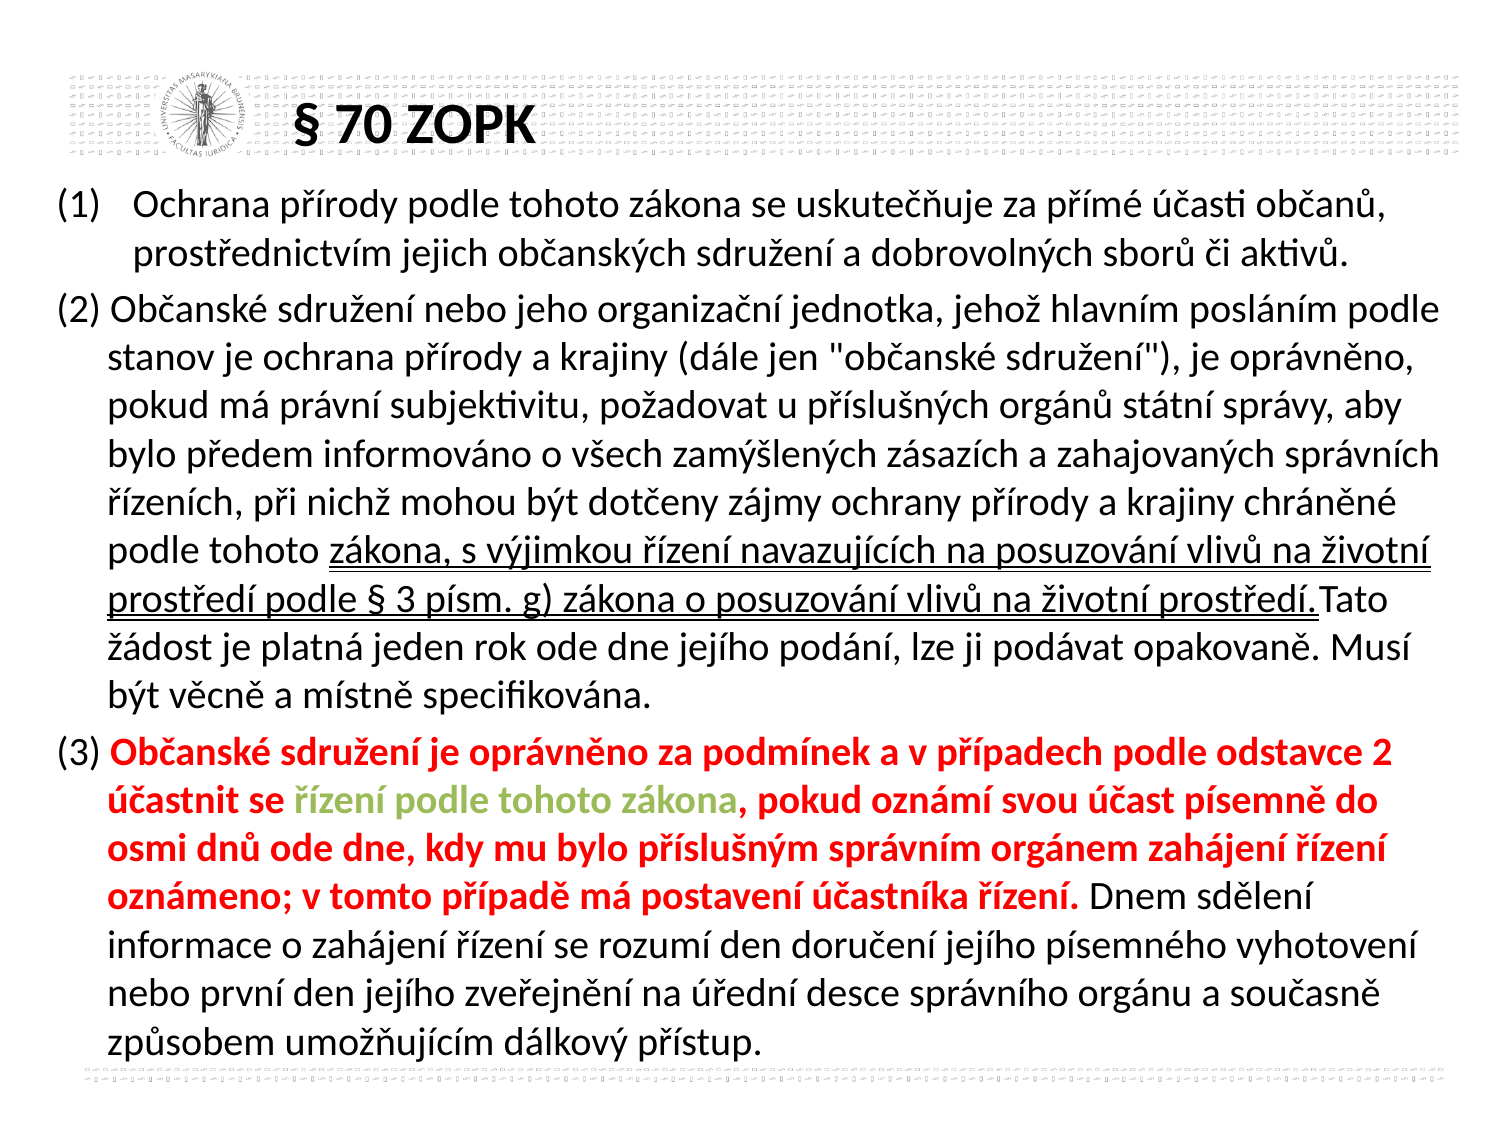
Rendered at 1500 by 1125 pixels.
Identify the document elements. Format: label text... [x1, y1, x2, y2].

list Ochrana přírody podle tohoto zákona se uskutečňuje za přímé účasti občanů, prostřednictvím jejich občanských sdružení a dobrovolných sborů či aktivů. (2) Občanské sdružení nebo jeho organizační jednotka, jehož hlavním posláním podle stanov je ochrana přírody a krajiny (dále jen "občanské sdružení"), je oprávněno, pokud má právní subjektivitu, požadovat u příslušných orgánů státní správy, aby bylo předem informováno o všech zamýšlených zásazích a zahajovaných správních řízeních, při nichž mohou být dotčeny zájmy ochrany přírody a krajiny chráněné podle tohoto zákona, s výjimkou řízení navazujících na posuzování vlivů na životní prostředí podle § 3 písm. g) zákona o posuzování vlivů na životní prostředí.Tato žádost je platná jeden rok ode dne jejího podání, lze ji podávat opakovaně. Musí být věcně a místně specifikována. (3) Občanské sdružení je oprávněno za podmínek a v případech podle odstavce 2 účastnit se řízení podle tohoto zákona, pokud oznámí svou účast písemně do osmi dnů ode dne, kdy mu bylo příslušným správním orgánem zahájení řízení oznámeno; v tomto případě má postavení účastníka řízení. Dnem sdělení informace o zahájení řízení se rozumí den doručení jejího písemného vyhotovení nebo první den jejího zveřejnění na úřední desce správního orgánu a současně způsobem umožňujícím dálkový přístup. [41, 208, 1459, 1038]
picture [13, 1039, 1500, 1116]
picture [0, 42, 1500, 200]
